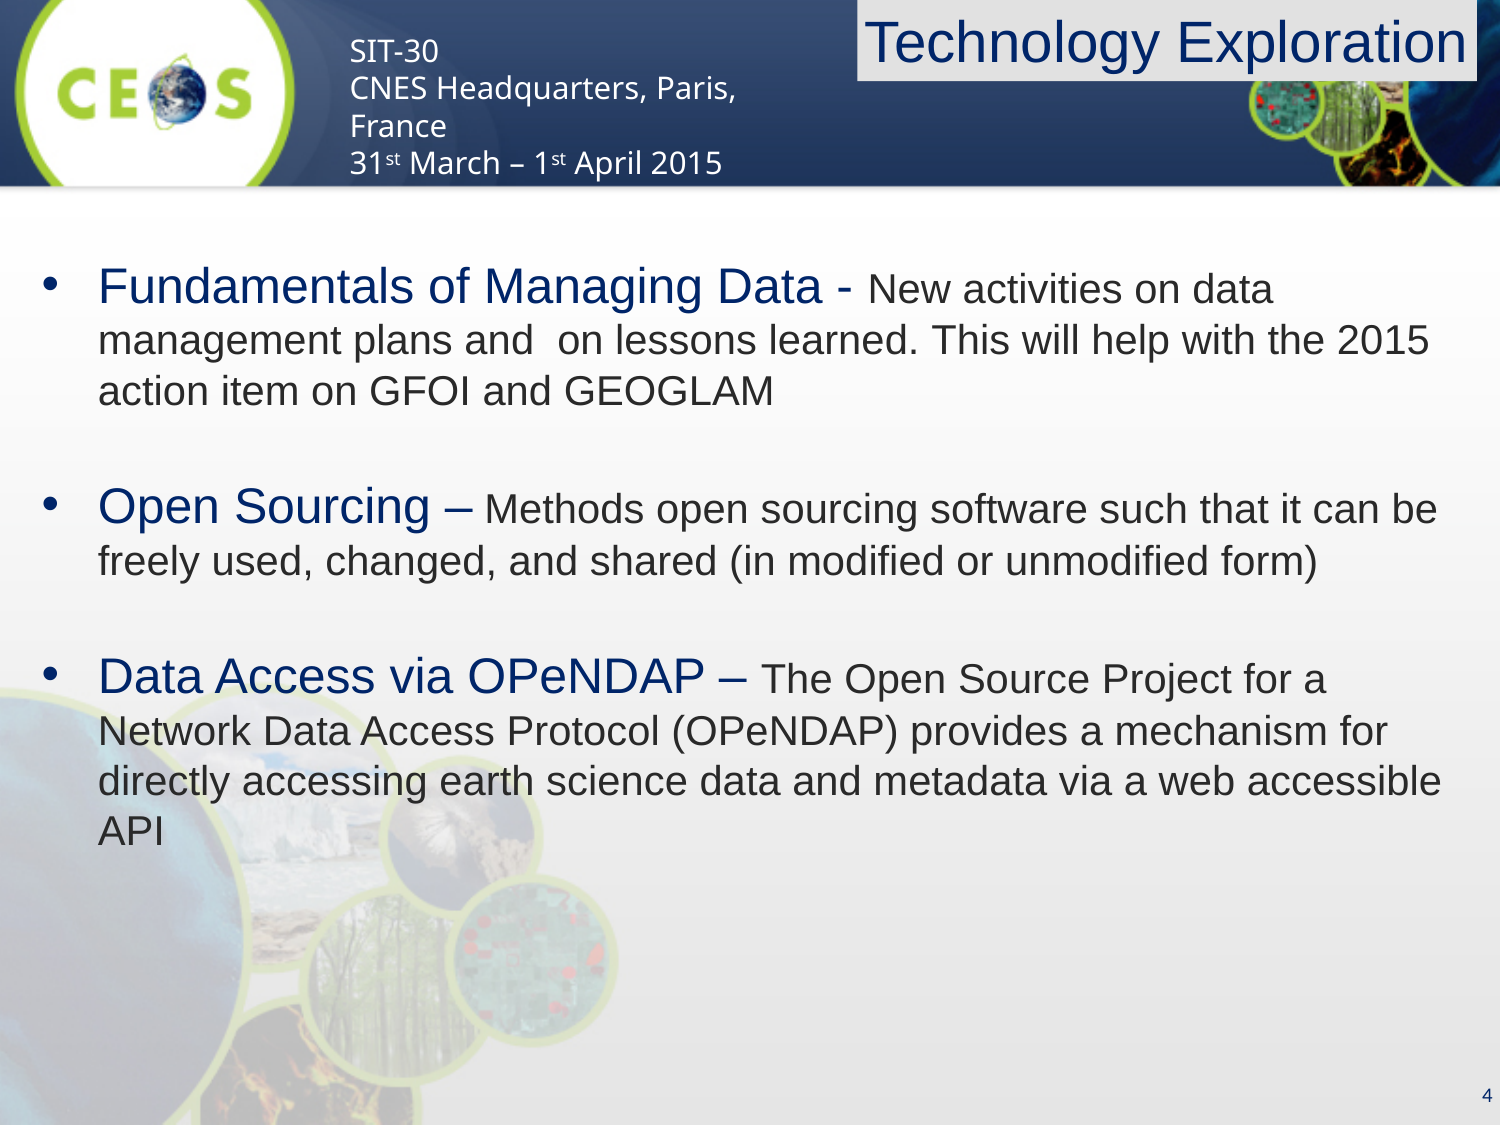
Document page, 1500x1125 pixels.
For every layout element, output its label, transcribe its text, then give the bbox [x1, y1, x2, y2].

text_box Technology Exploration [857, 0, 1477, 82]
picture [0, 0, 1500, 1125]
text_box Fundamentals of Managing Data - New activities on data management plans and on lessons learned. This will help with the 2015 action item on GFOI and GEOGLAM Open Sourcing – Methods open sourcing software such that it can be freely used, changed, and shared (in modified or unmodified form) Data Access via OPeNDAP – The Open Source Project for a Network Data Access Protocol (OPeNDAP) provides a mechanism for directly accessing earth science data and metadata via a web accessible API [34, 246, 1463, 1031]
slide_number 4 [1186, 1073, 1500, 1117]
